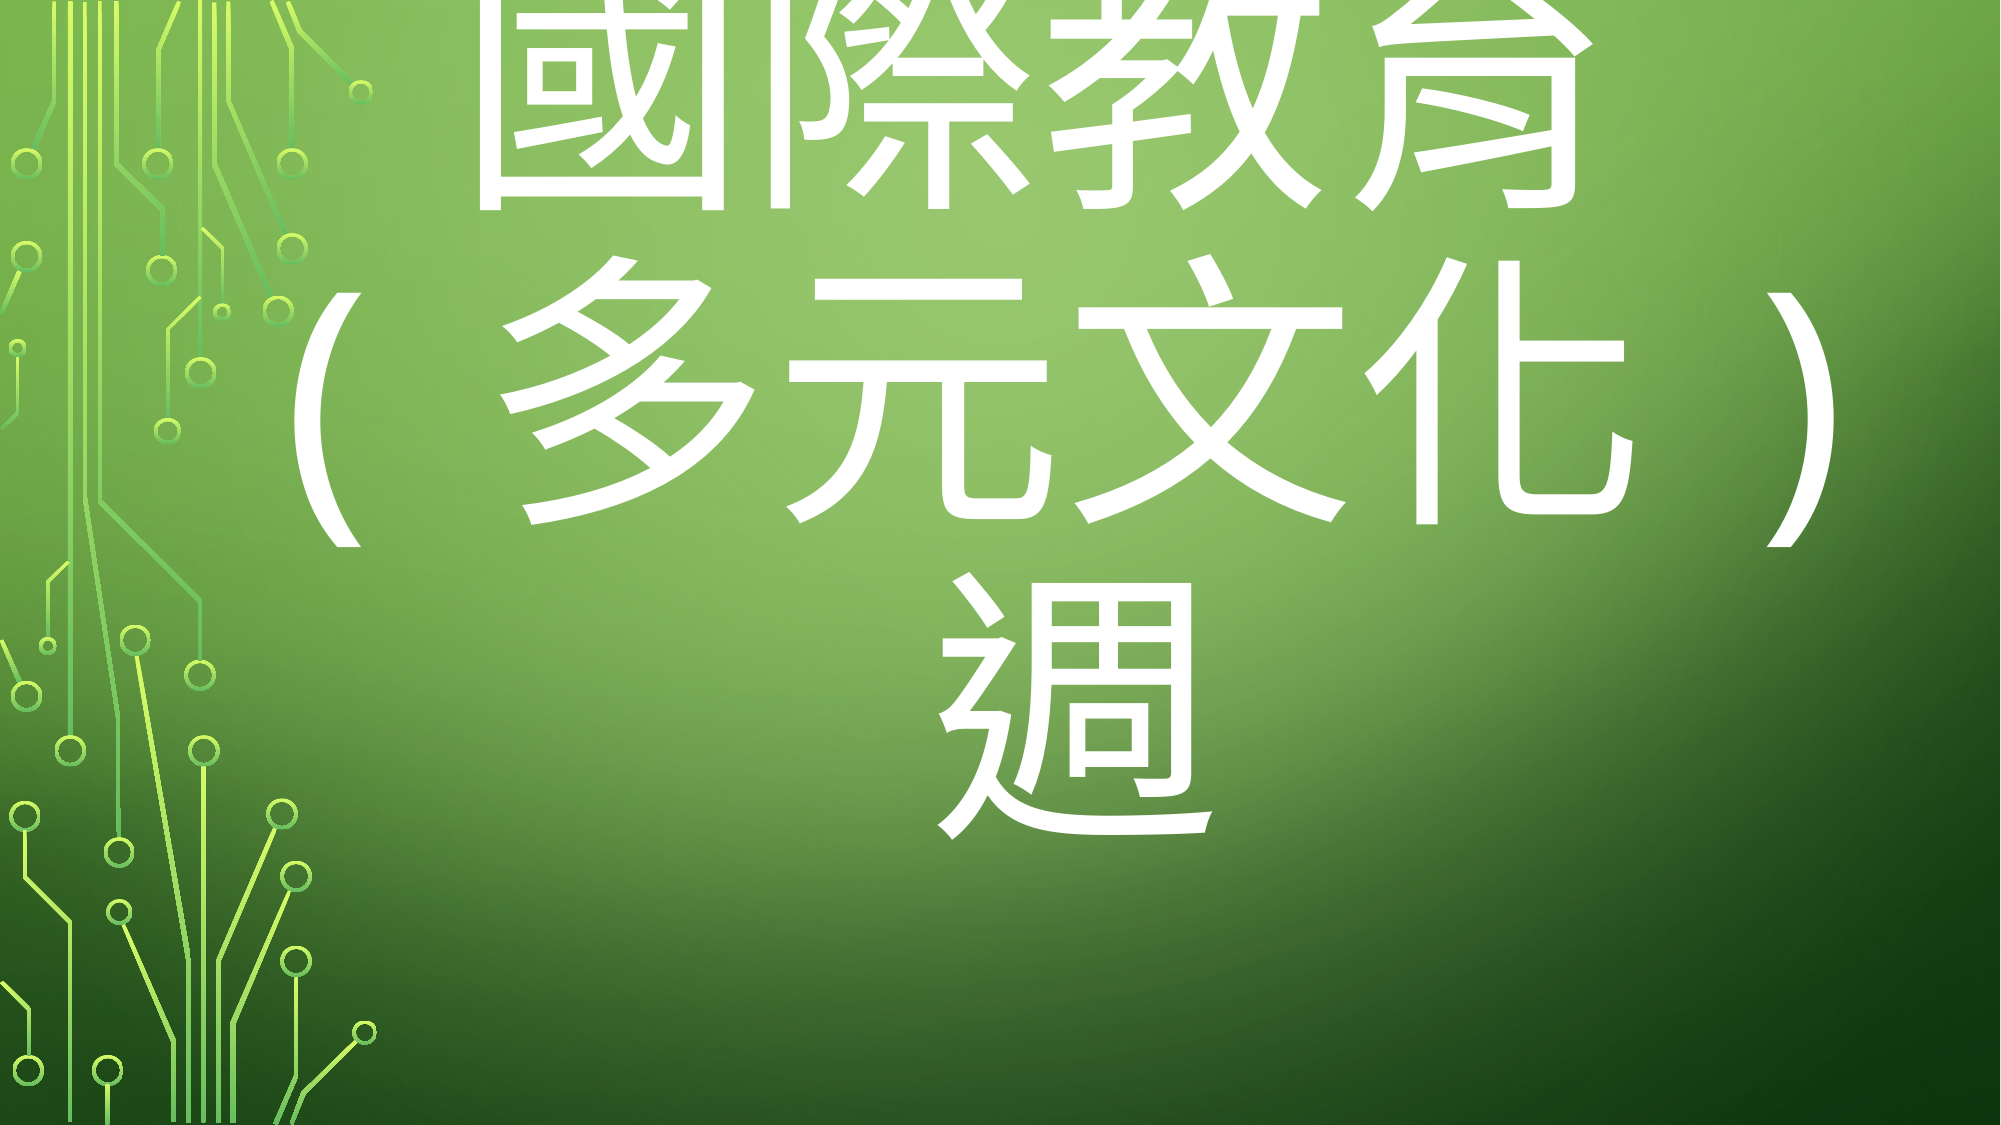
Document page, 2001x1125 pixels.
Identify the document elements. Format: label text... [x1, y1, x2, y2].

title 國際教育(多元文化)週 [221, 189, 1929, 887]
